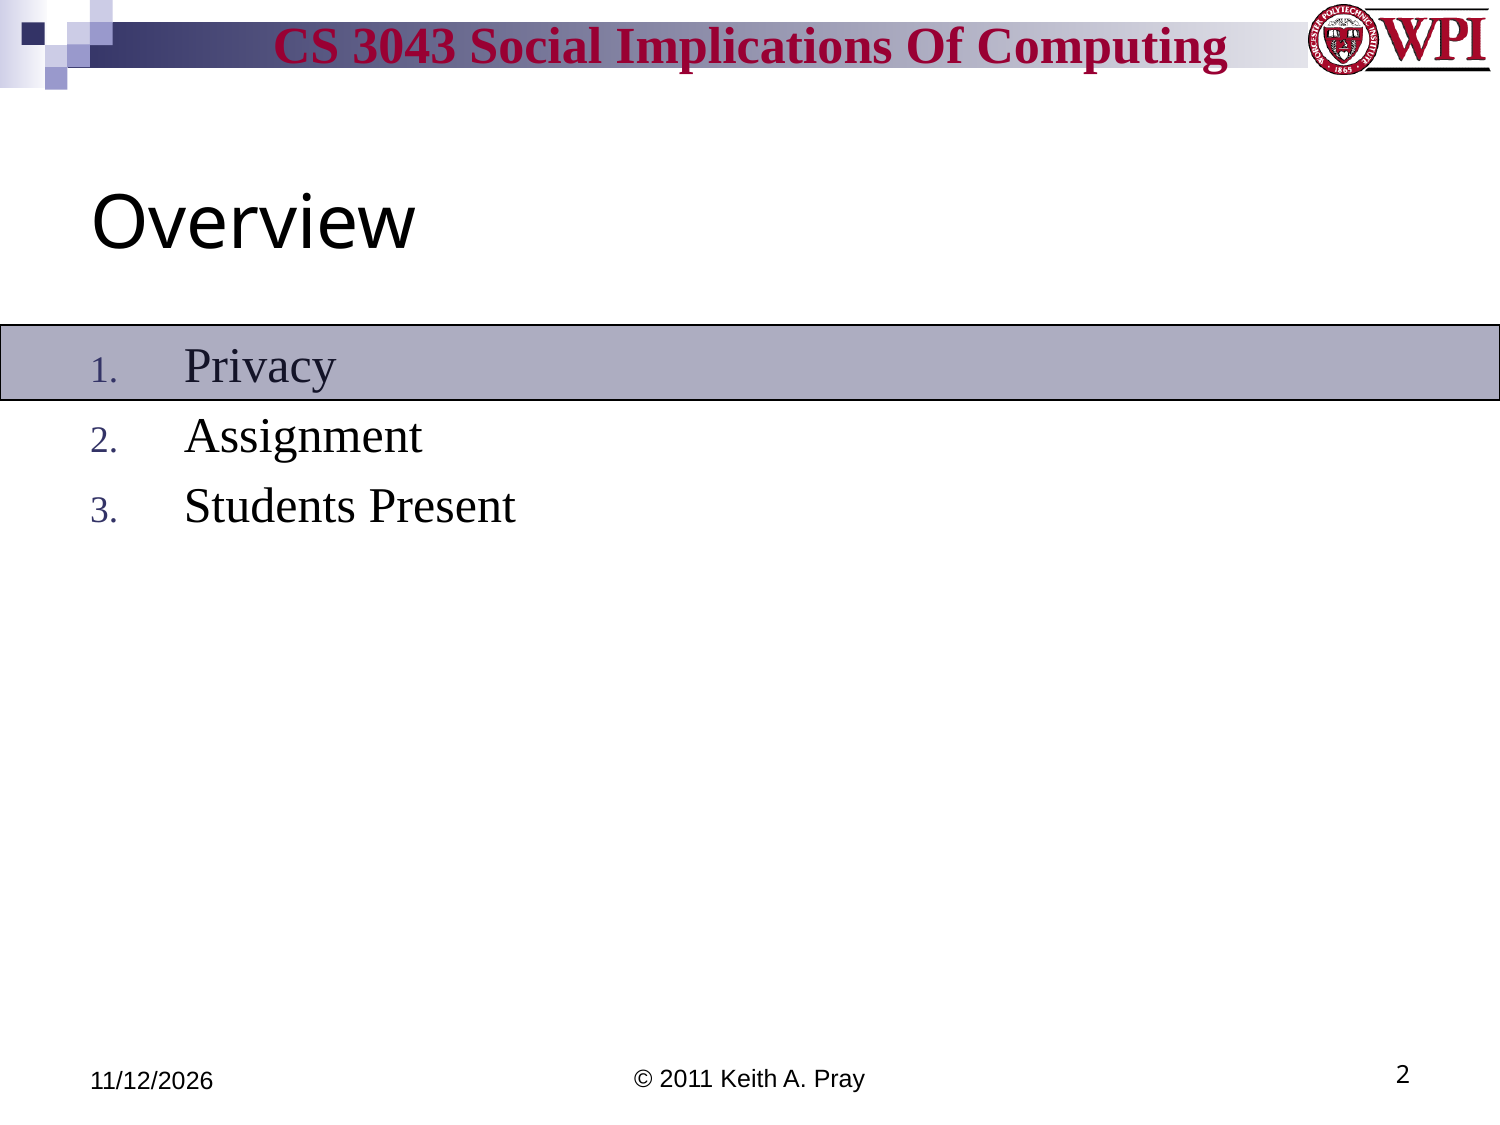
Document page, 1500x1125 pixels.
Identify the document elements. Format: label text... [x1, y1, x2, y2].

list Privacy Assignment Students Present [74, 400, 1426, 963]
picture [1308, 3, 1500, 75]
title Overview [74, 124, 1426, 313]
slide_number 2 [1074, 1024, 1426, 1101]
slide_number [74, 1024, 426, 1103]
footer © 2011 Keith A. Pray [512, 1024, 988, 1101]
text_box [0, 324, 1500, 400]
